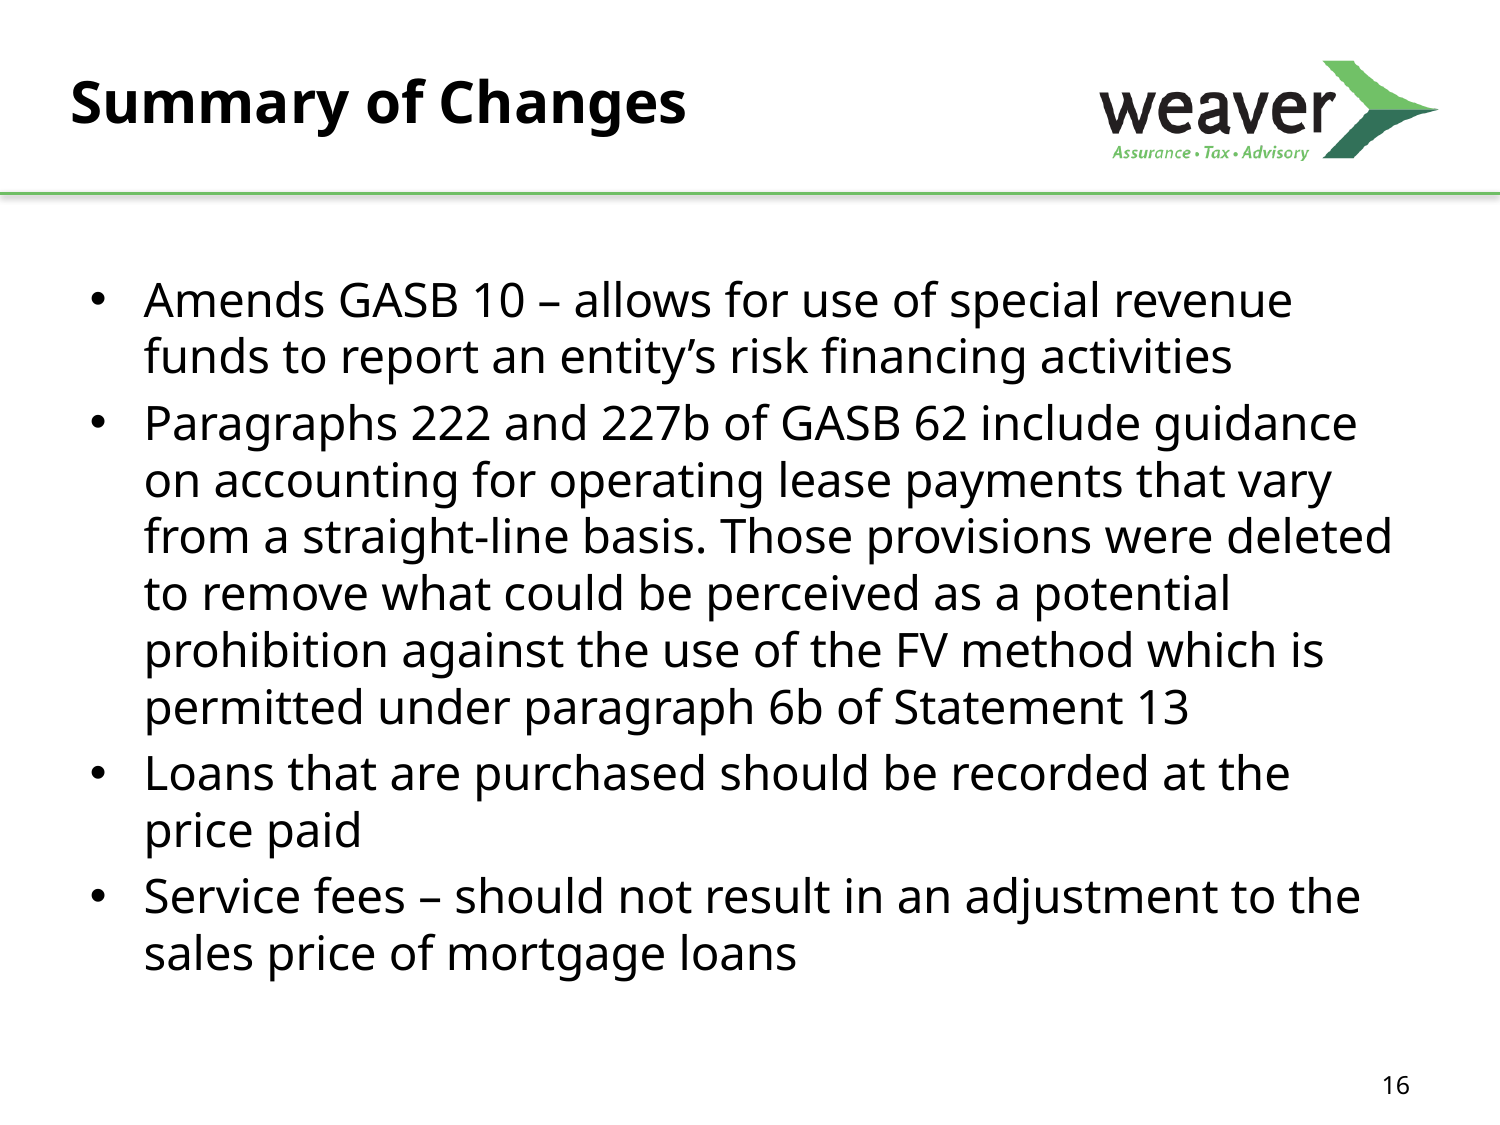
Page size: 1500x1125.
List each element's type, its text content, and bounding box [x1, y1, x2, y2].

title Summary of Changes [55, 58, 1075, 177]
list Amends GASB 10 – allows for use of special revenue funds to report an entity’s risk financing activities Paragraphs 222 and 227b of GASB 62 include guidance on accounting for operating lease payments that vary from a straight-line basis. Those provisions were deleted to remove what could be perceived as a potential prohibition against the use of the FV method which is permitted under paragraph 6b of Statement 13 Loans that are purchased should be recorded at the price paid Service fees – should not result in an adjustment to the sales price of mortgage loans [75, 262, 1425, 1005]
slide_number 16 [1074, 1062, 1425, 1103]
